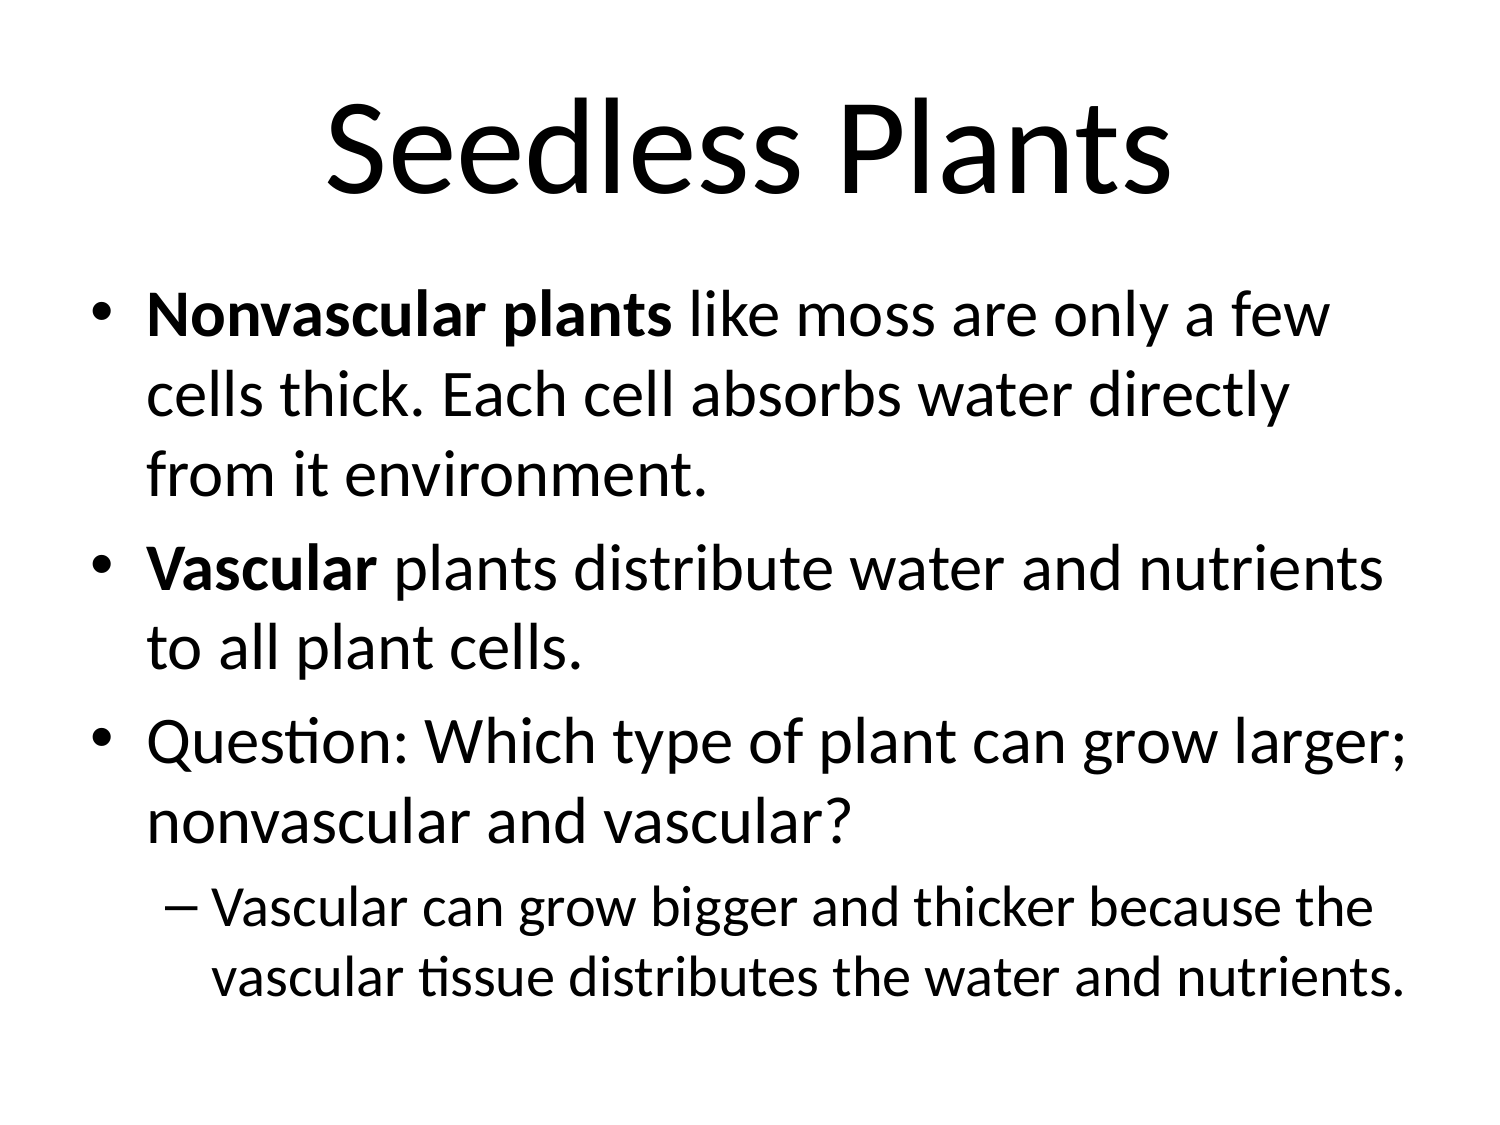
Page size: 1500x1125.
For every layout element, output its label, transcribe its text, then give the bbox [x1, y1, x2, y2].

title Seedless Plants [75, 45, 1425, 233]
list Nonvascular plants like moss are only a few cells thick. Each cell absorbs water directly from it environment. Vascular plants distribute water and nutrients to all plant cells. Question: Which type of plant can grow larger; nonvascular and vascular? Vascular can grow bigger and thicker because the vascular tissue distributes the water and nutrients. [75, 262, 1425, 1125]
